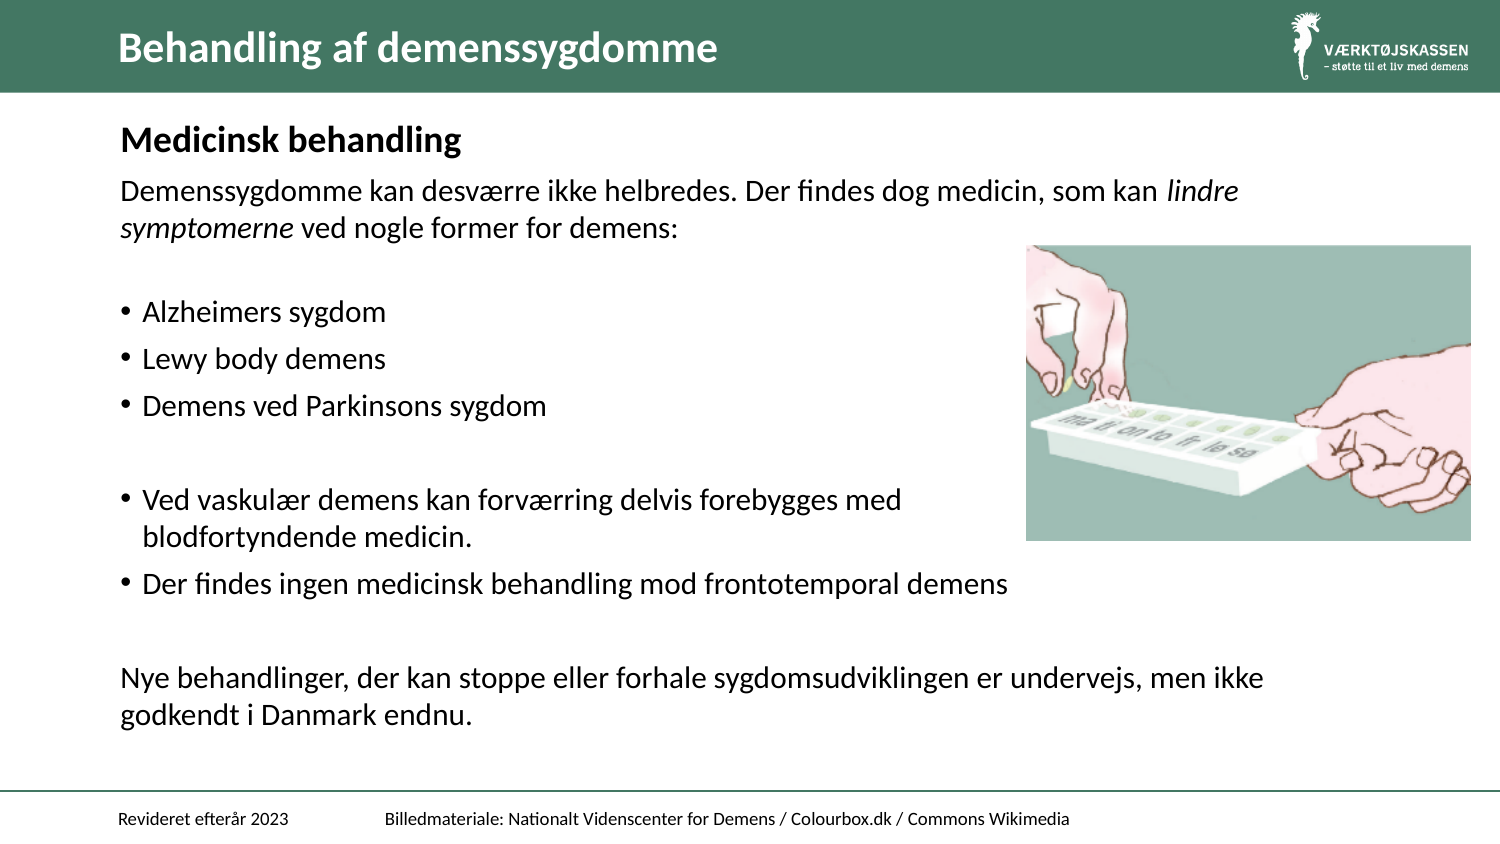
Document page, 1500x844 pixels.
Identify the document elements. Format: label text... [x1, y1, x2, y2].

footer Billedmateriale: Nationalt Videnscenter for Demens / Colourbox.dk / Commons Wikimedia [369, 795, 1315, 841]
title Behandling af demenssygdomme [103, 16, 1220, 82]
slide_number Revideret efterår 2023 [103, 795, 355, 841]
picture [1026, 245, 1471, 541]
picture [1291, 12, 1468, 80]
list Medicinsk behandling Demenssygdomme kan desværre ikke helbredes. Der findes dog medicin, som kan lindre symptomerne ved nogle former for demens: Alzheimers sygdom Lewy body demens Demens ved Parkinsons sygdom Ved vaskulær demens kan forværring delvis forebygges med blodfortyndende medicin. Der findes ingen medicinsk behandling mod frontotemporal demens Nye behandlinger, der kan stoppe eller forhale sygdomsudviklingen er undervejs, men ikke godkendt i Danmark endnu. [105, 107, 1339, 760]
